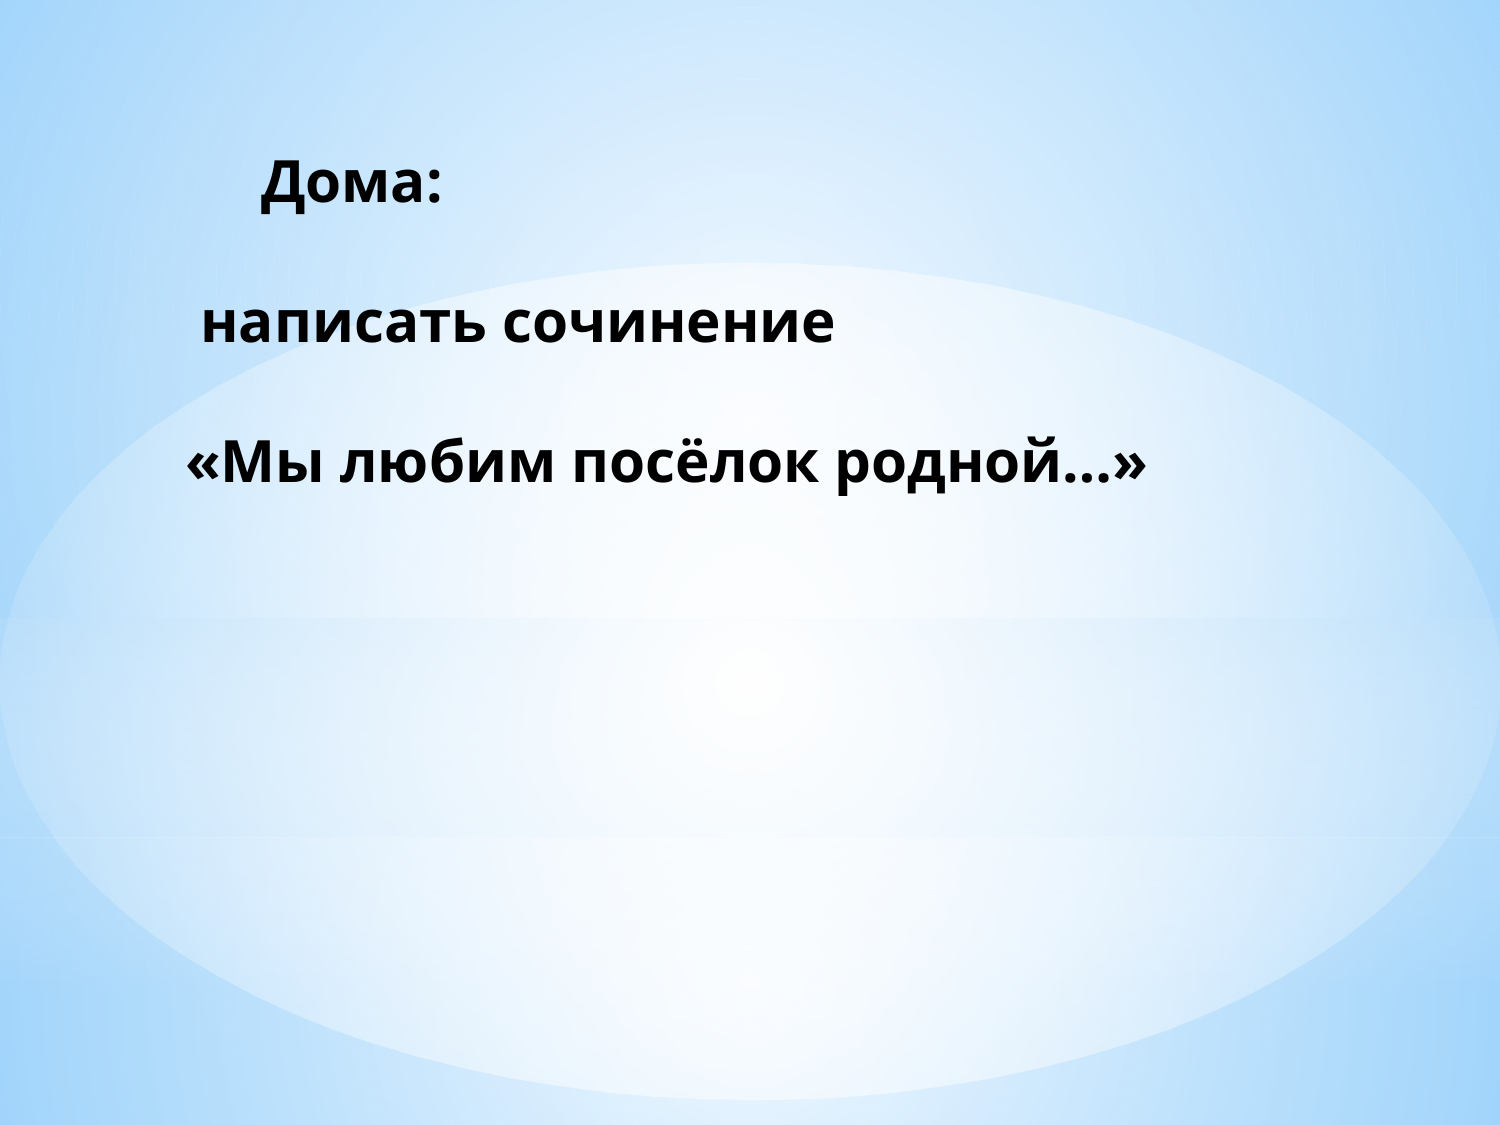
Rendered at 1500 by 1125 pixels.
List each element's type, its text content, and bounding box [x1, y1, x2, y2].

text_box Дома: написать сочинение «Мы любим посёлок родной…» [170, 137, 1164, 502]
